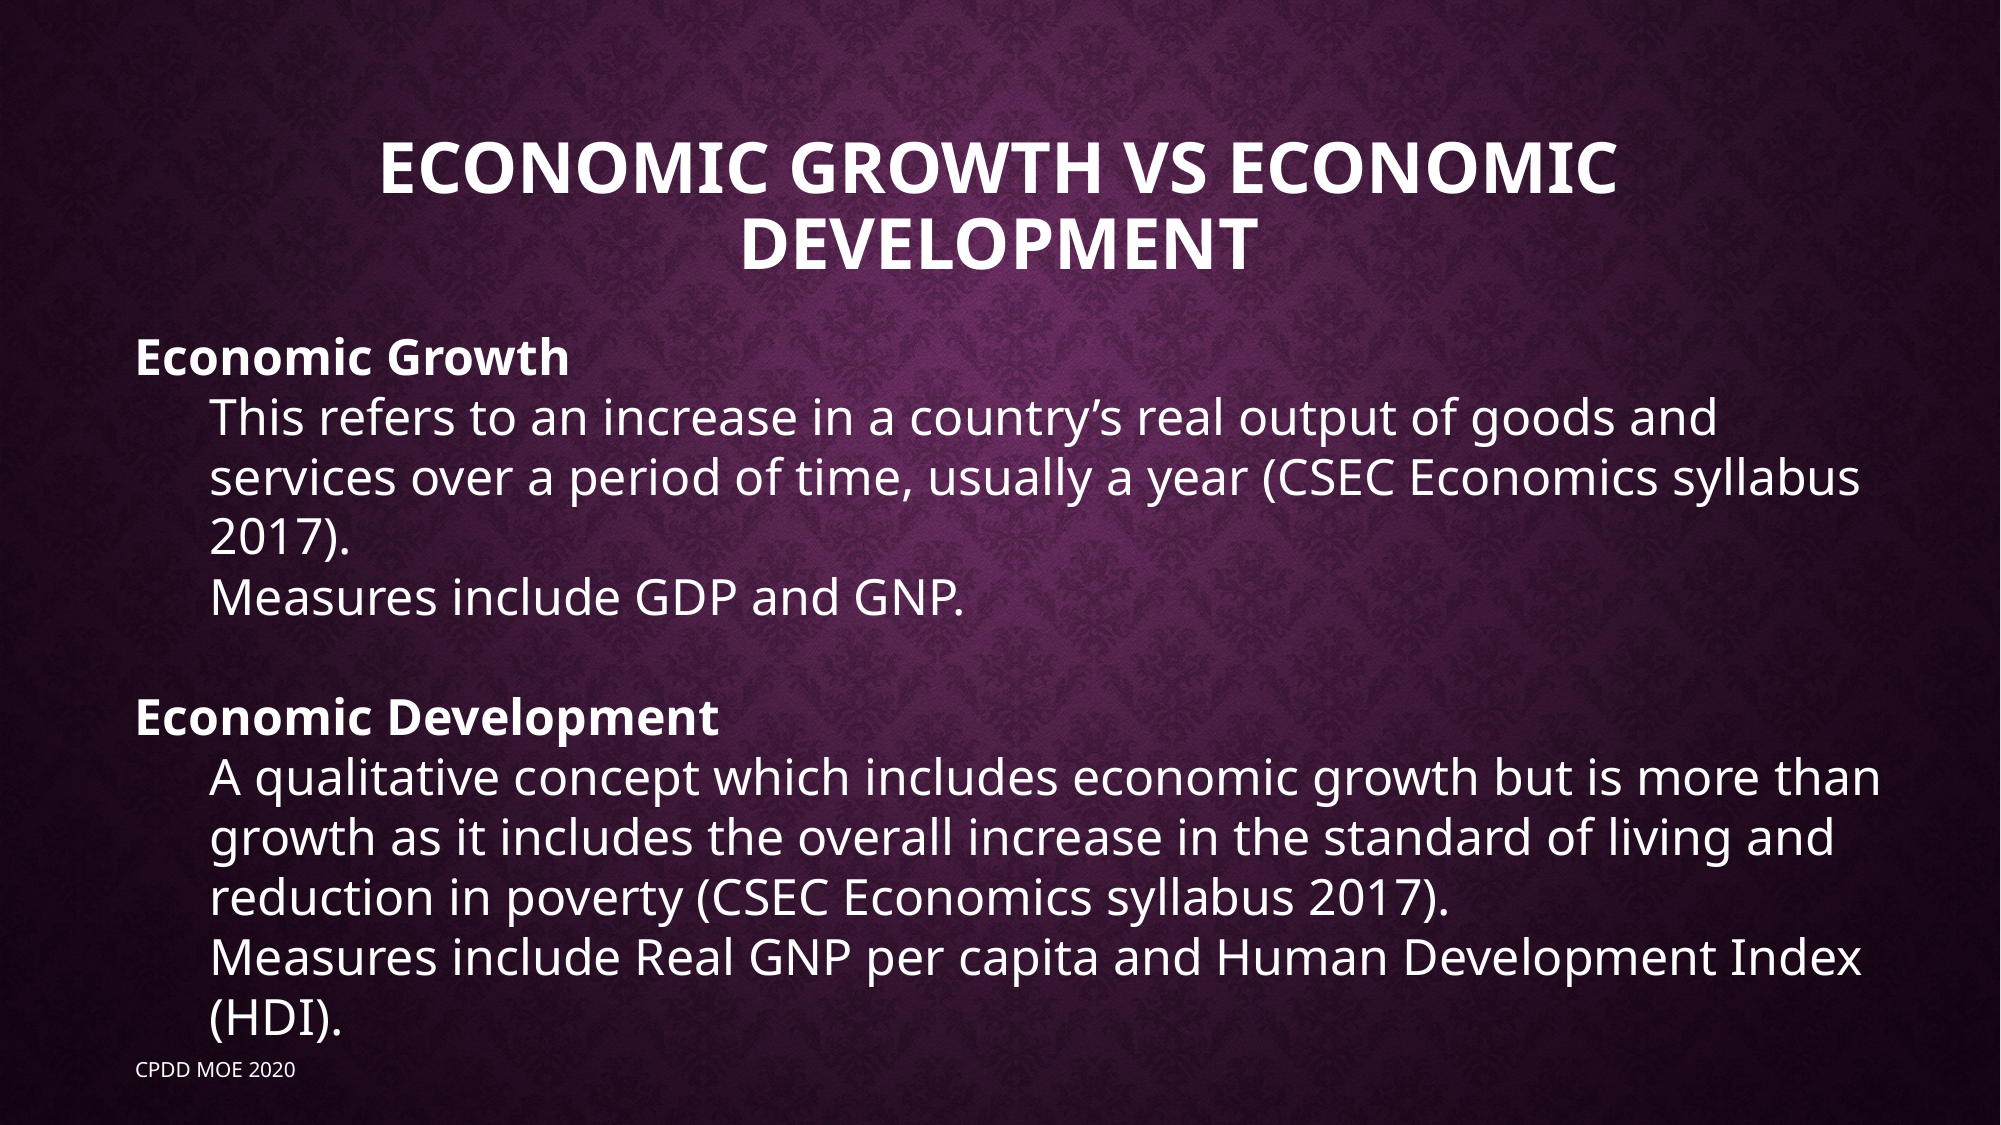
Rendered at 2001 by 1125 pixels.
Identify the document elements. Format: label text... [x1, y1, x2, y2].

footer CPDD MOE 2020 [120, 1053, 1215, 1099]
text_box Economic Growth This refers to an increase in a country’s real output of goods and services over a period of time, usually a year (CSEC Economics syllabus 2017). Measures include GDP and GNP. Economic Development A qualitative concept which includes economic growth but is more than growth as it includes the overall increase in the standard of living and reduction in poverty (CSEC Economics syllabus 2017). Measures include Real GNP per capita and Human Development Index (HDI). [119, 317, 1923, 1053]
title Economic Growth vs Economic Development [149, 99, 1849, 317]
